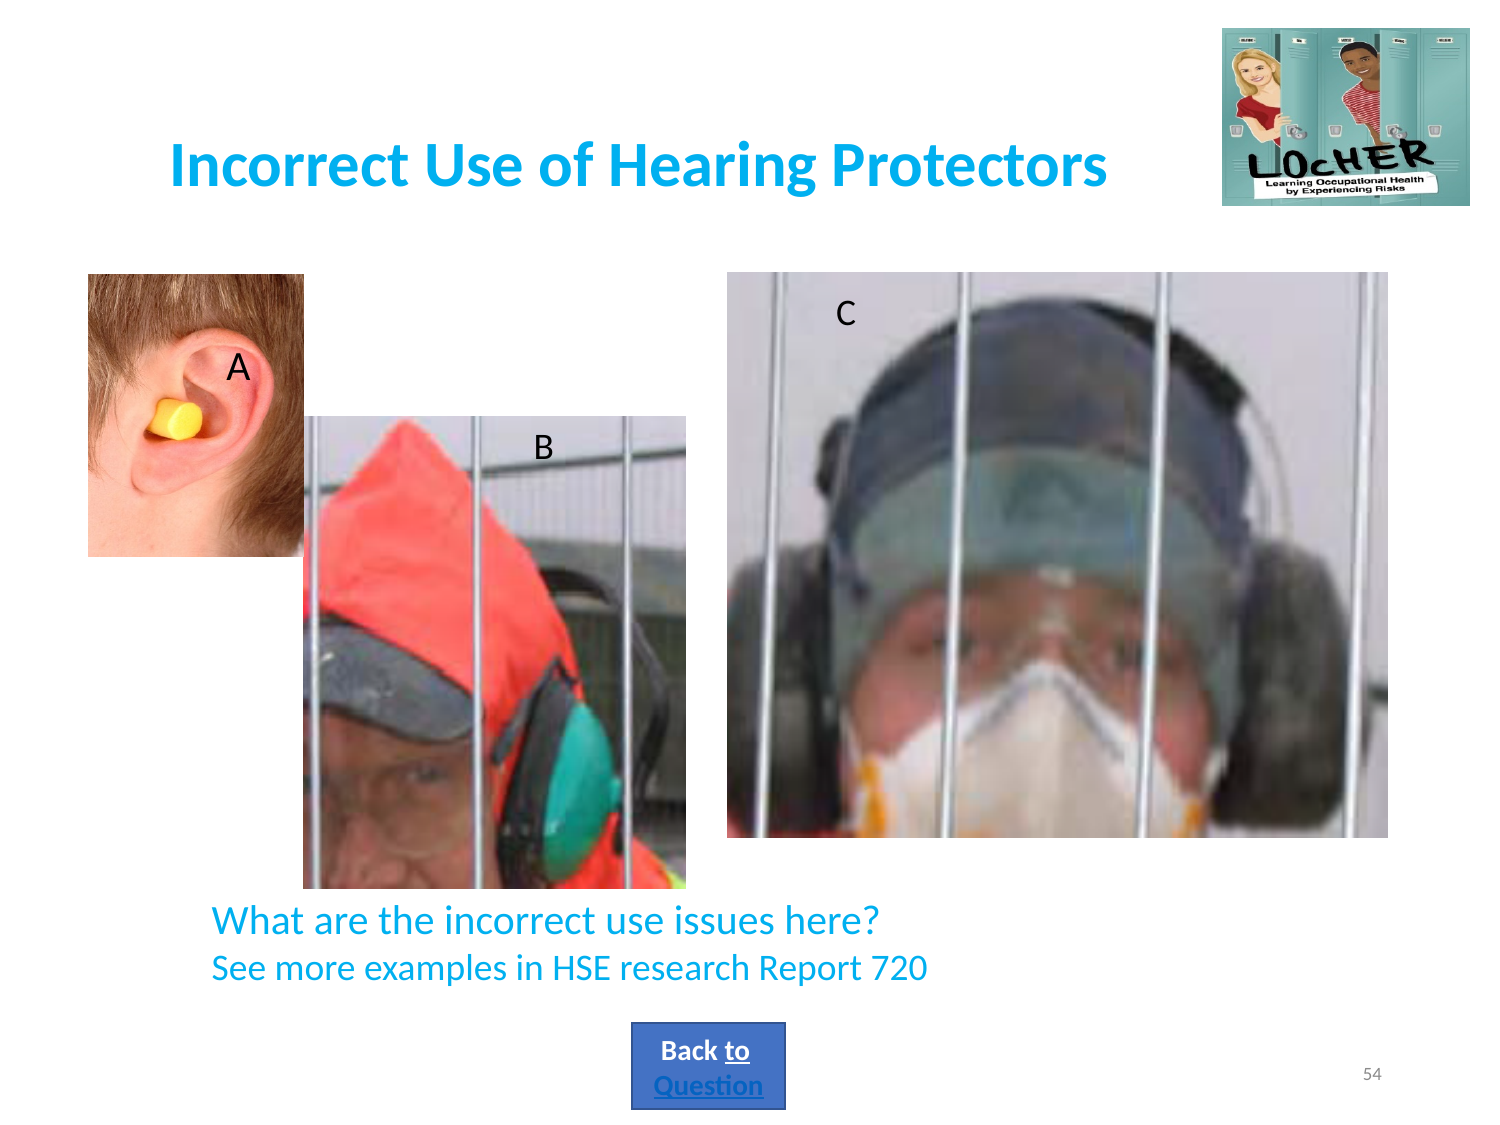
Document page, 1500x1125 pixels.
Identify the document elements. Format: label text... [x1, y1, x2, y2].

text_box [88, 272, 1388, 889]
text_box Back to Question [631, 1022, 786, 1110]
text_box What are the incorrect use issues here? See more examples in HSE research Report 720 [196, 889, 1206, 996]
picture [1222, 28, 1470, 206]
slide_number 54 [1059, 1042, 1397, 1103]
title Incorrect Use of Hearing Protectors [67, 73, 1181, 208]
